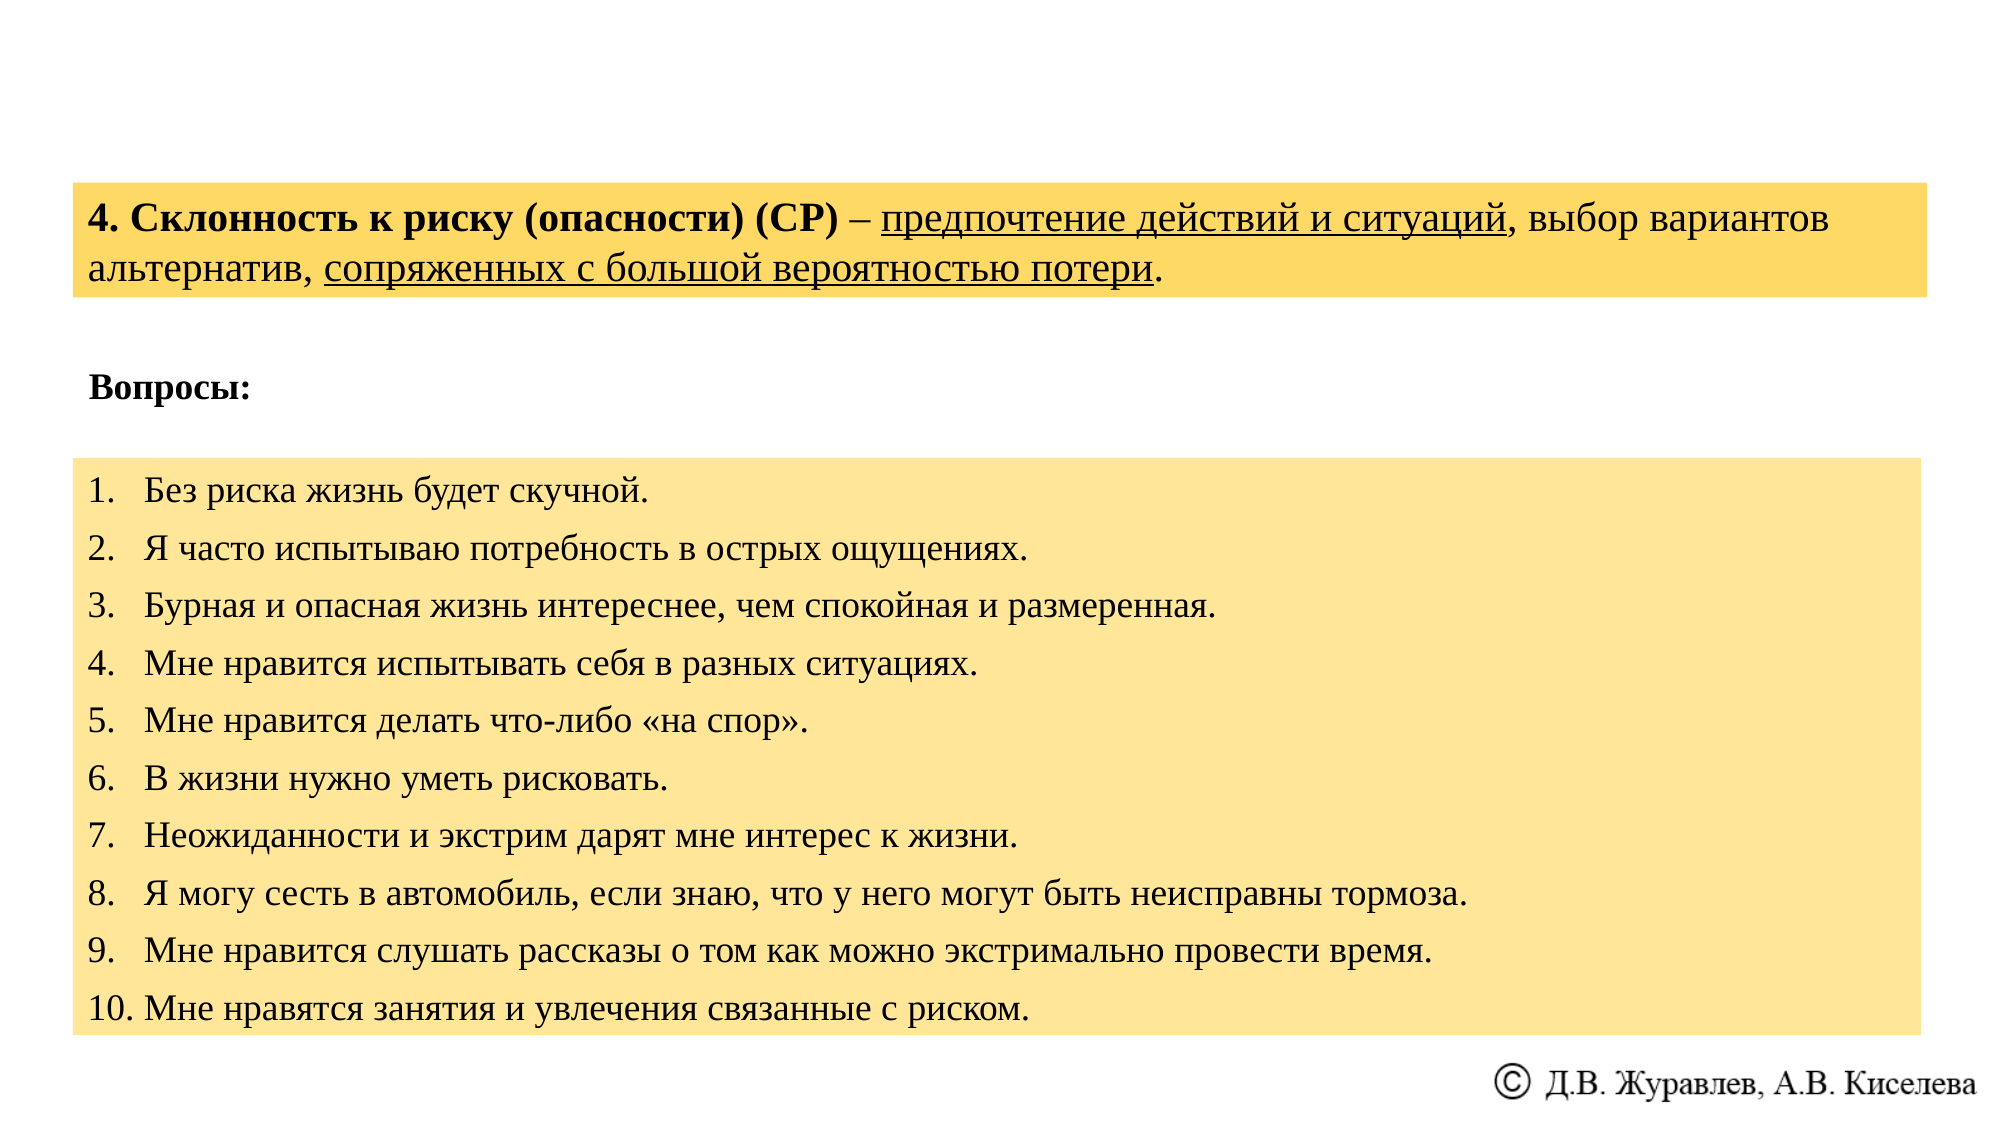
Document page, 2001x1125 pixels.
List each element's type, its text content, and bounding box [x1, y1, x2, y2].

text_box Вопросы: [73, 355, 267, 415]
text_box 4. Склонность к риску (опасности) (СР) – предпочтение действий и ситуаций, выбор вариантов альтернатив, сопряженных с большой вероятностью потери. [72, 182, 1927, 298]
text_box Без риска жизнь будет скучной. Я часто испытываю потребность в острых ощущениях. Бурная и опасная жизнь интереснее, чем спокойная и размеренная. Мне нравится испытывать себя в разных ситуациях. Мне нравится делать что-либо «на спор». В жизни нужно уметь рисковать. Неожиданности и экстрим дарят мне интерес к жизни. Я могу сесть в автомобиль, если знаю, что у него могут быть неисправны тормоза. Мне нравится слушать рассказы о том как можно экстримально провести время. Мне нравятся занятия и увлечения связанные с риском. [72, 457, 1921, 1036]
picture [1491, 1058, 1981, 1106]
